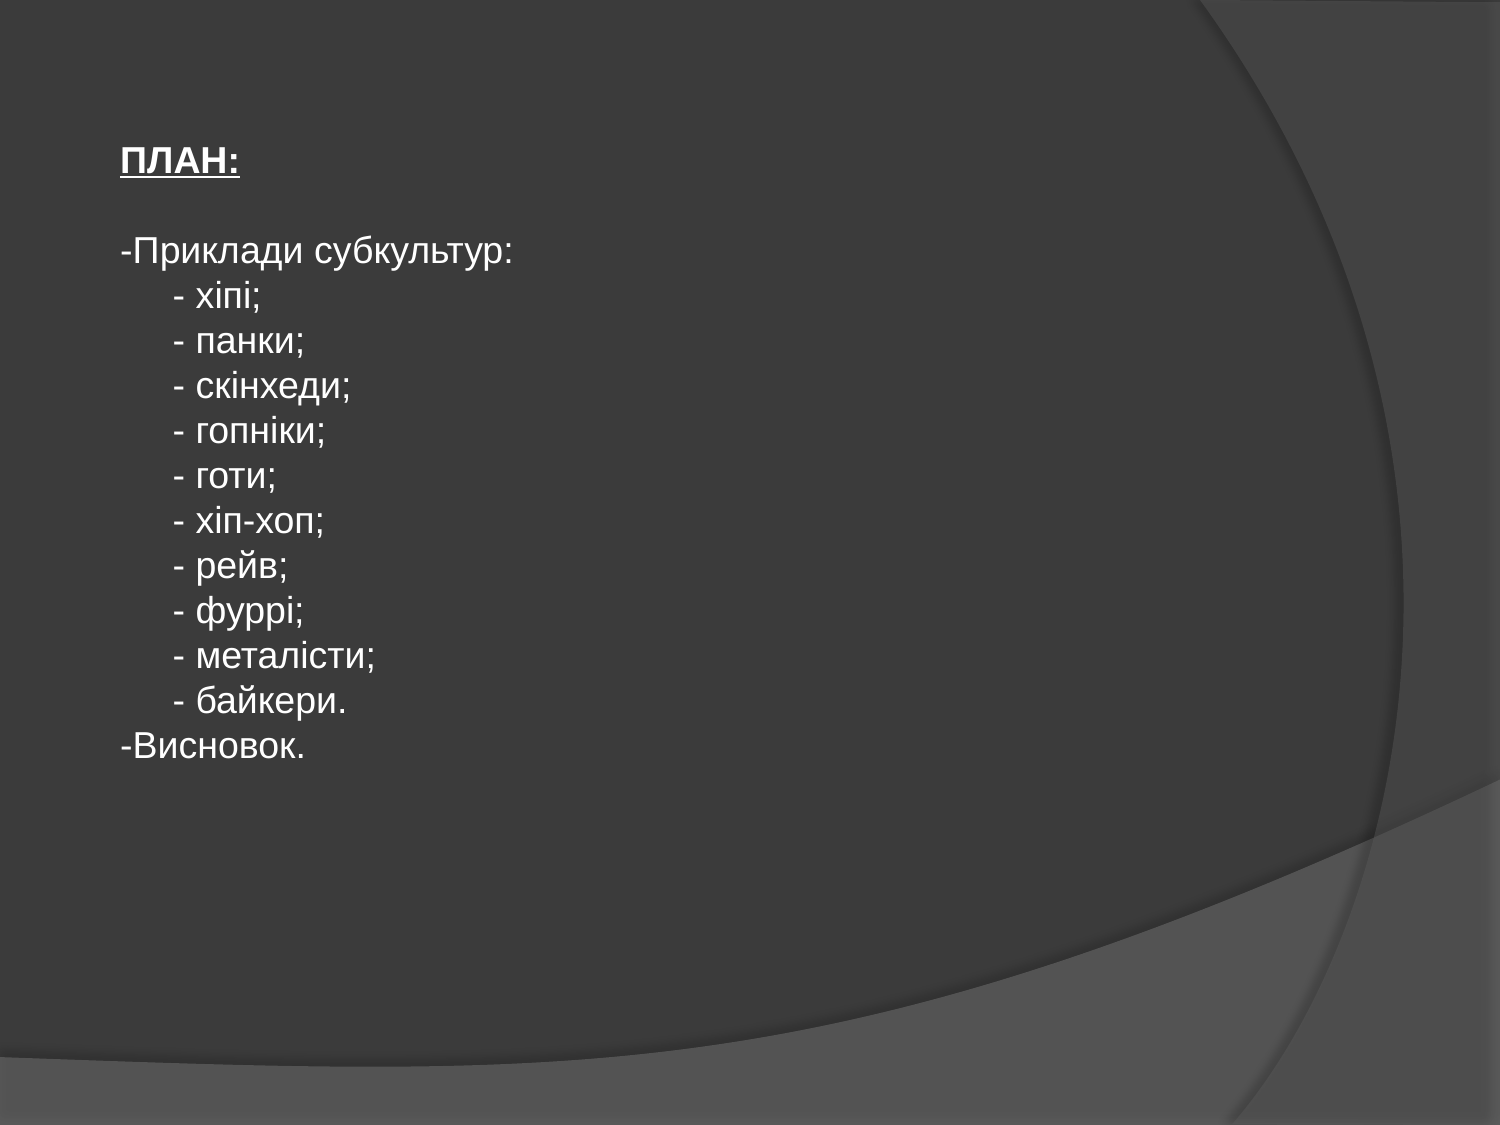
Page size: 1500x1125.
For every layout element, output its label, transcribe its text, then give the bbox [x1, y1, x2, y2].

text_box ПЛАН: -Приклади субкультур: - хіпі; - панки; - скінхеди; - гопніки; - готи; - хіп-хоп; - рейв; - фуррі; - металісти; - байкери. -Висновок. [105, 128, 1313, 819]
